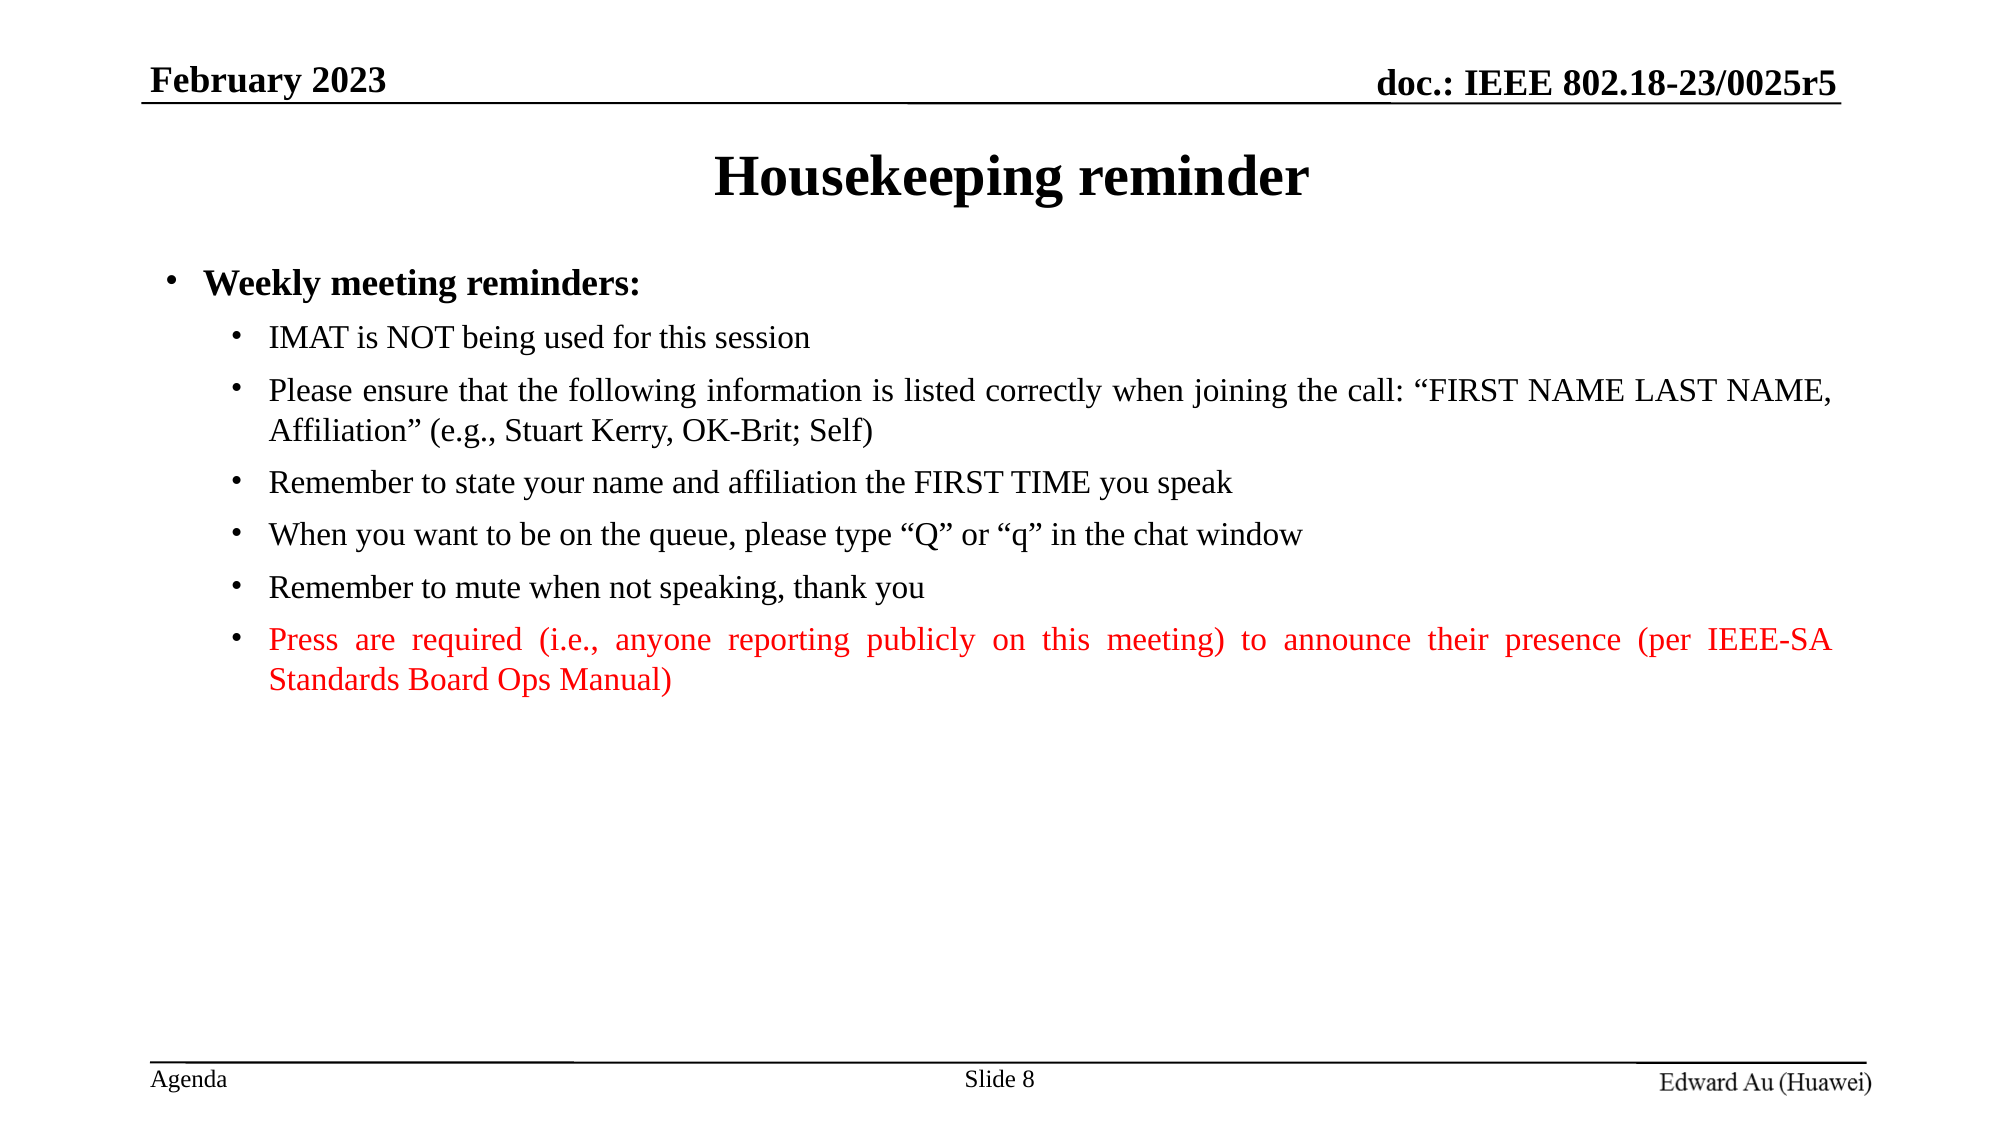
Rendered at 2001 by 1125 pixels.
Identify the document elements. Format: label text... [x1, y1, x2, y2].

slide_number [149, 54, 651, 101]
picture [1174, 1058, 1887, 1113]
list Weekly meeting reminders: IMAT is NOT being used for this session Please ensure that the following information is listed correctly when joining the call: “FIRST NAME LAST NAME, Affiliation” (e.g., Stuart Kerry, OK-Brit; Self) Remember to state your name and affiliation the FIRST TIME you speak When you want to be on the queue, please type “Q” or “q” in the chat window Remember to mute when not speaking, thank you Press are required (i.e., anyone reporting publicly on this meeting) to announce their presence (per IEEE-SA Standards Board Ops Manual) [149, 250, 1869, 926]
slide_number Slide 8 [933, 1061, 1067, 1123]
title Housekeeping reminder [162, 99, 1864, 246]
